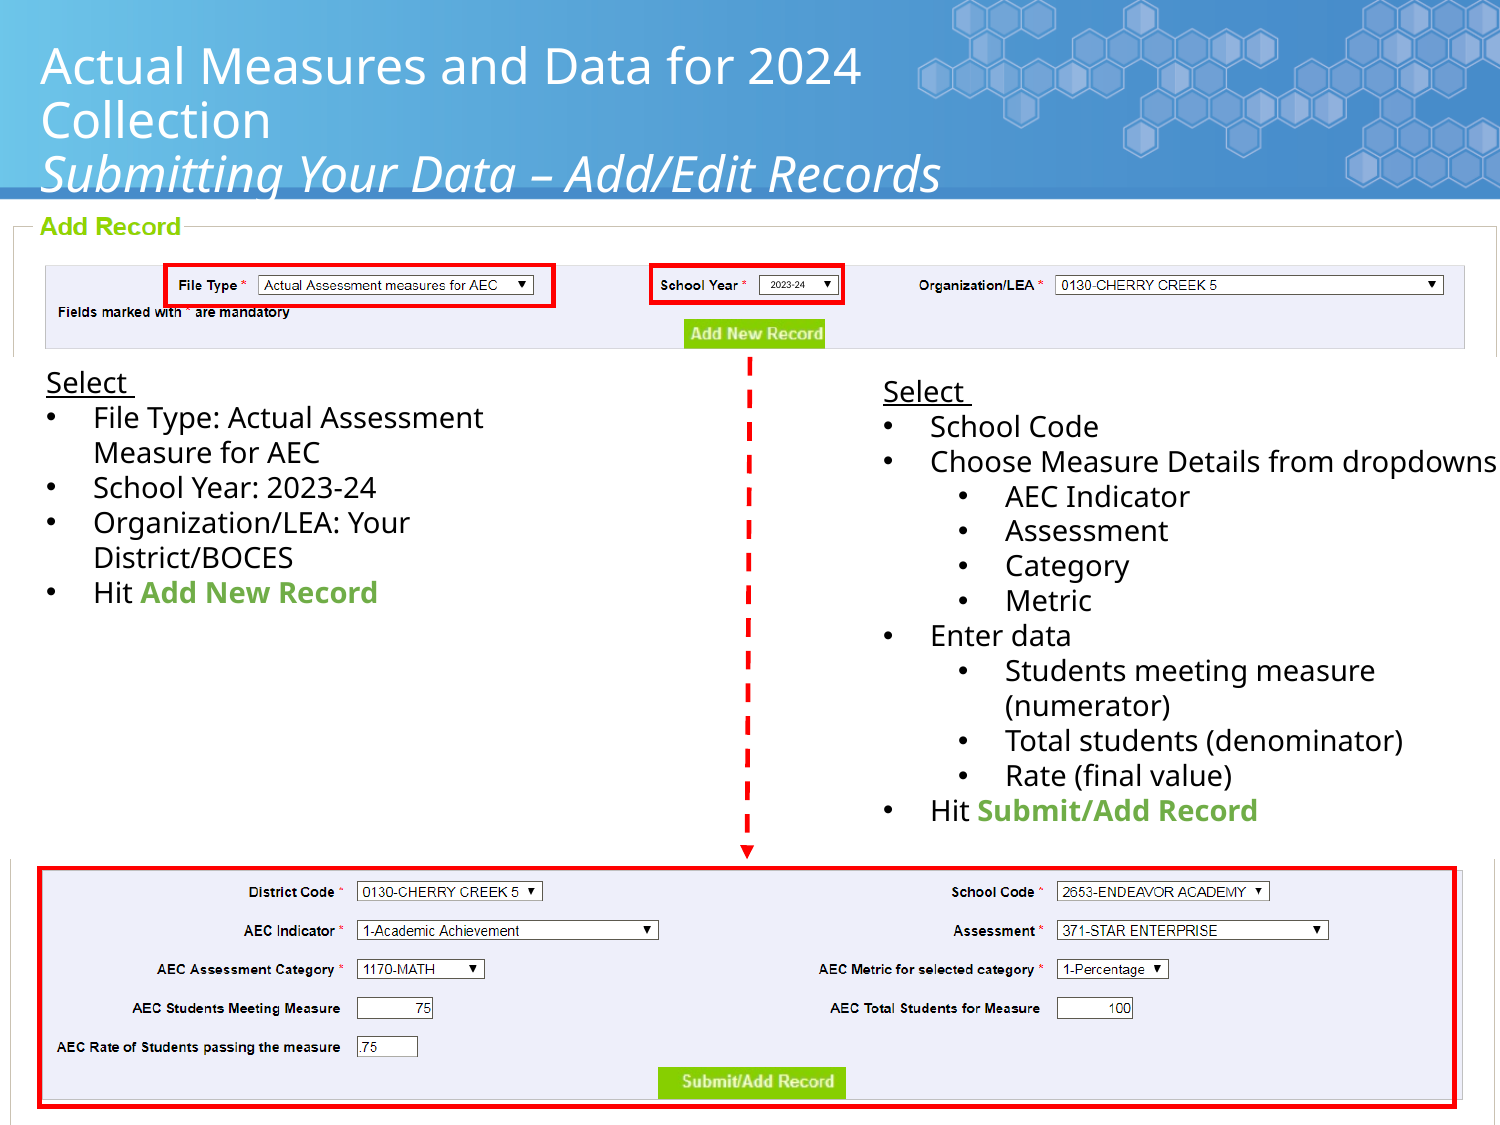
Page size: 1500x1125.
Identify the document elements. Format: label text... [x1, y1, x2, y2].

text_box Select File Type: Actual Assessment Measure for AEC School Year: 2023-24 Organization/LEA: Your District/BOCES Hit Add New Record [31, 357, 594, 617]
picture [0, 214, 1500, 357]
picture [0, 0, 1500, 200]
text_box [755, 270, 827, 298]
title Actual Measures and Data for 2024 Collection Submitting Your Data – Add/Edit Records [40, 41, 1038, 166]
picture [0, 859, 1498, 1125]
text_box Select School Code Choose Measure Details from dropdowns AEC Indicator Assessment Category Metric Enter data Students meeting measure (numerator) Total students (denominator) Rate (final value) Hit Submit/Add Record [868, 365, 1500, 835]
